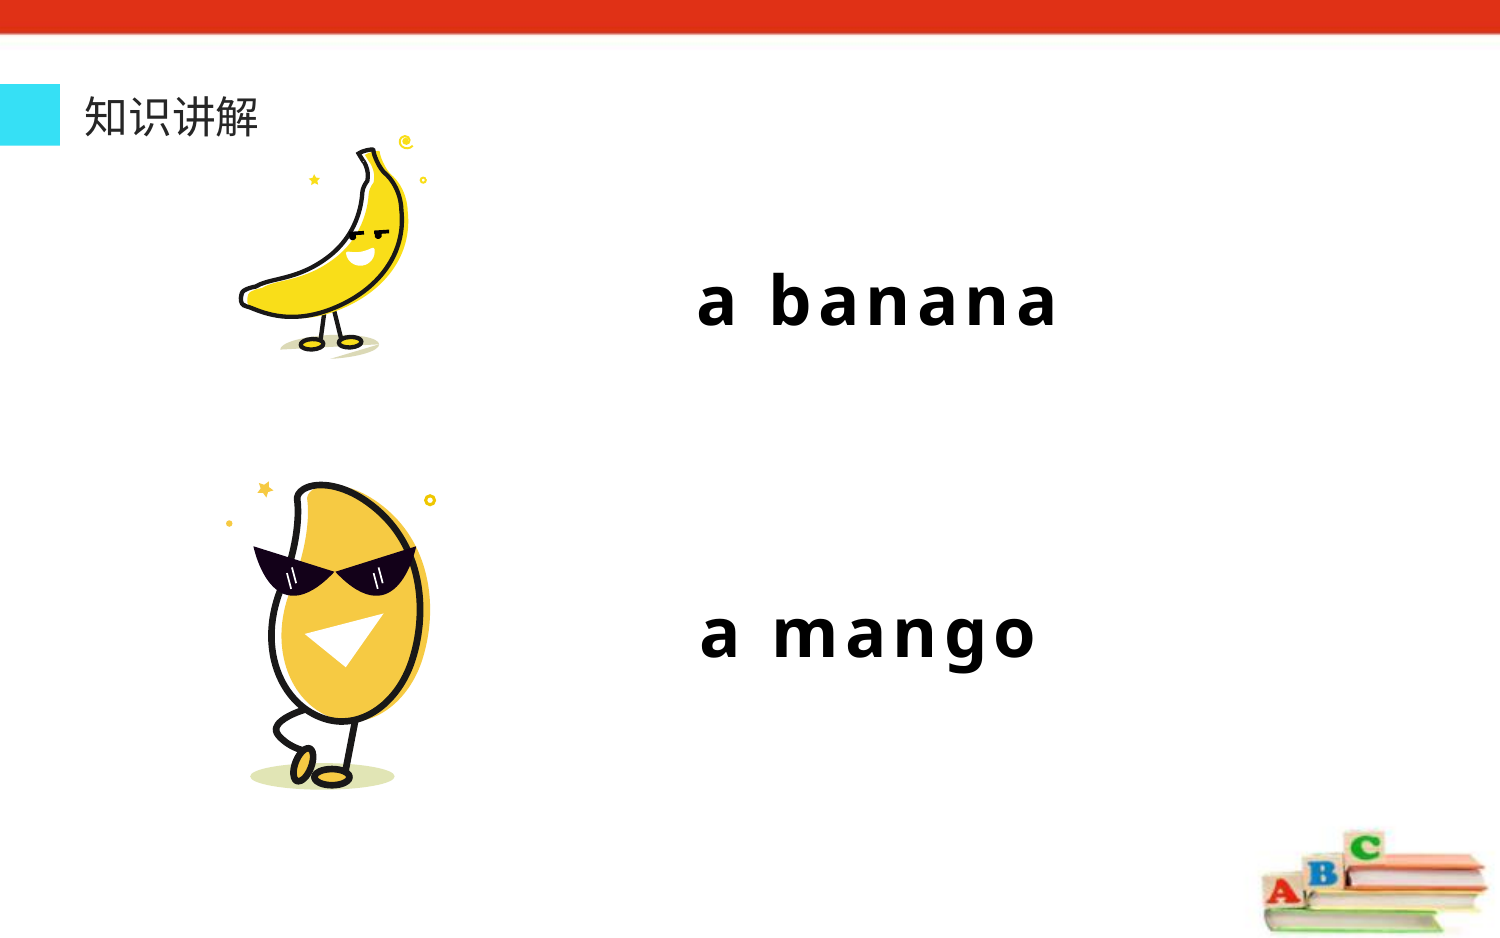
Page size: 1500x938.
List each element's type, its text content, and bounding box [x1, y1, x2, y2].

picture [0, 0, 1500, 938]
text_box 知识讲解 [69, 82, 298, 151]
text_box [0, 83, 61, 147]
title a banana [685, 236, 1082, 345]
list a mango [684, 564, 1116, 665]
